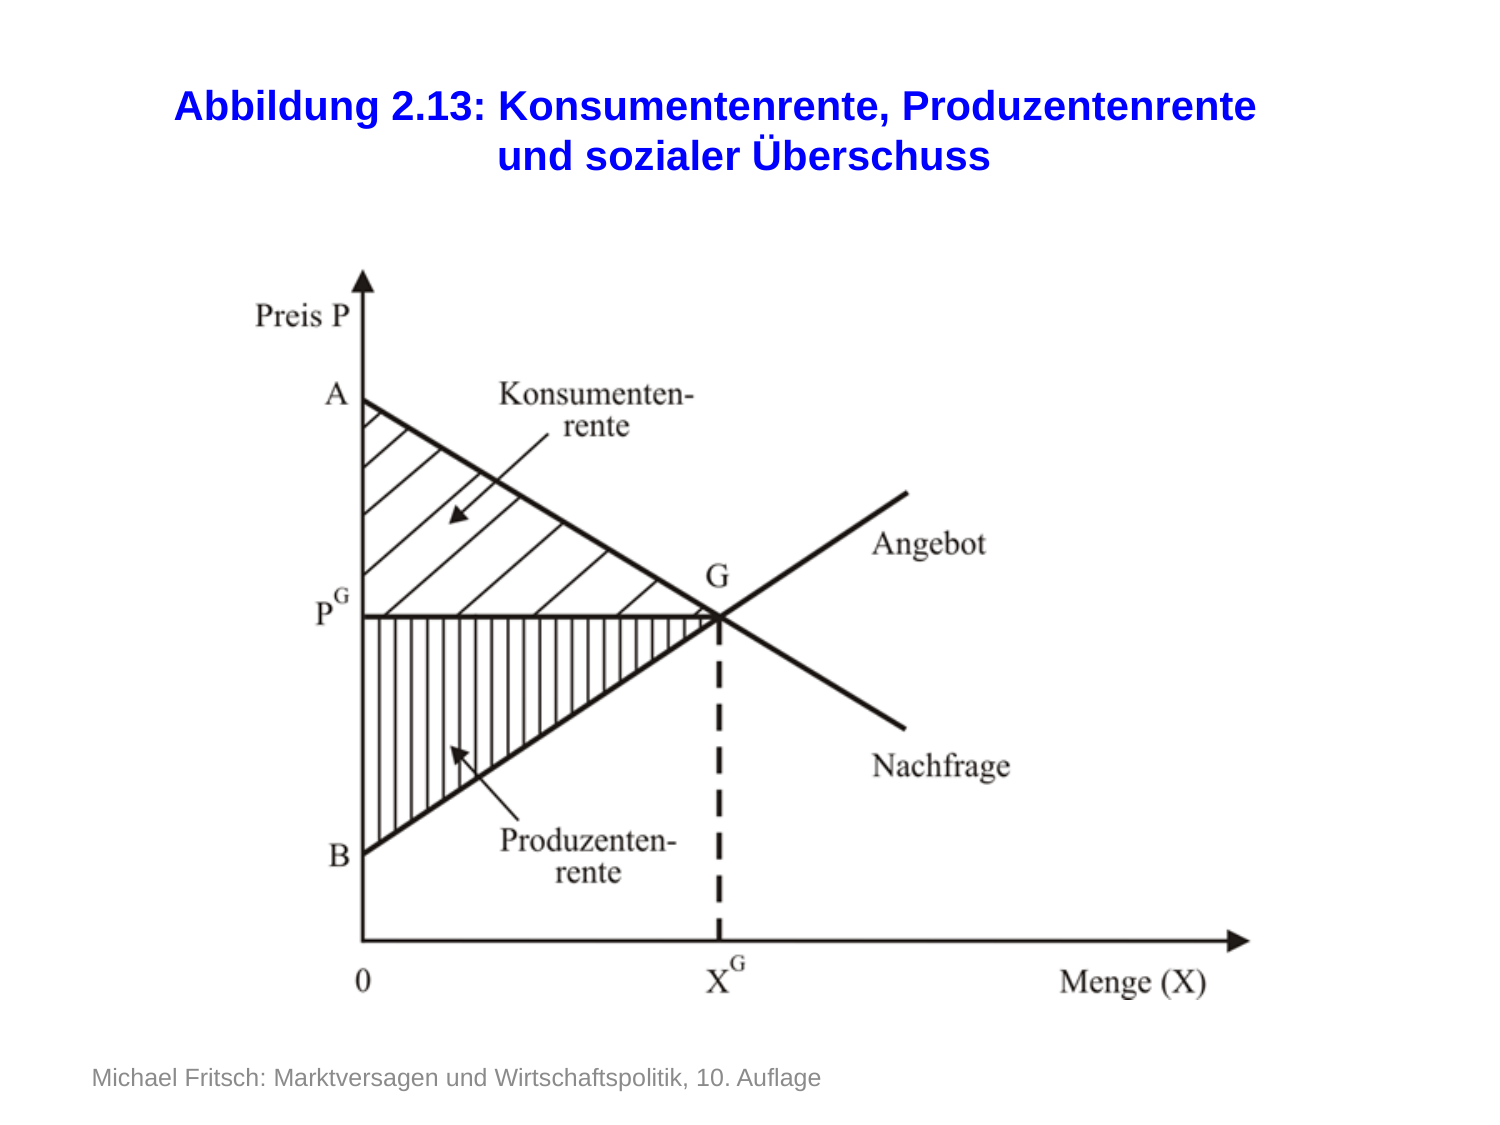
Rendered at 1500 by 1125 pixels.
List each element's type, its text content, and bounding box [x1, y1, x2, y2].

footer Michael Fritsch: Marktversagen und Wirtschaftspolitik, 10. Auflage [76, 1046, 892, 1107]
picture [255, 234, 1282, 1000]
text_box Abbildung 2.13: Konsumentenrente, Produzentenrente und sozialer Überschuss [158, 71, 1282, 187]
